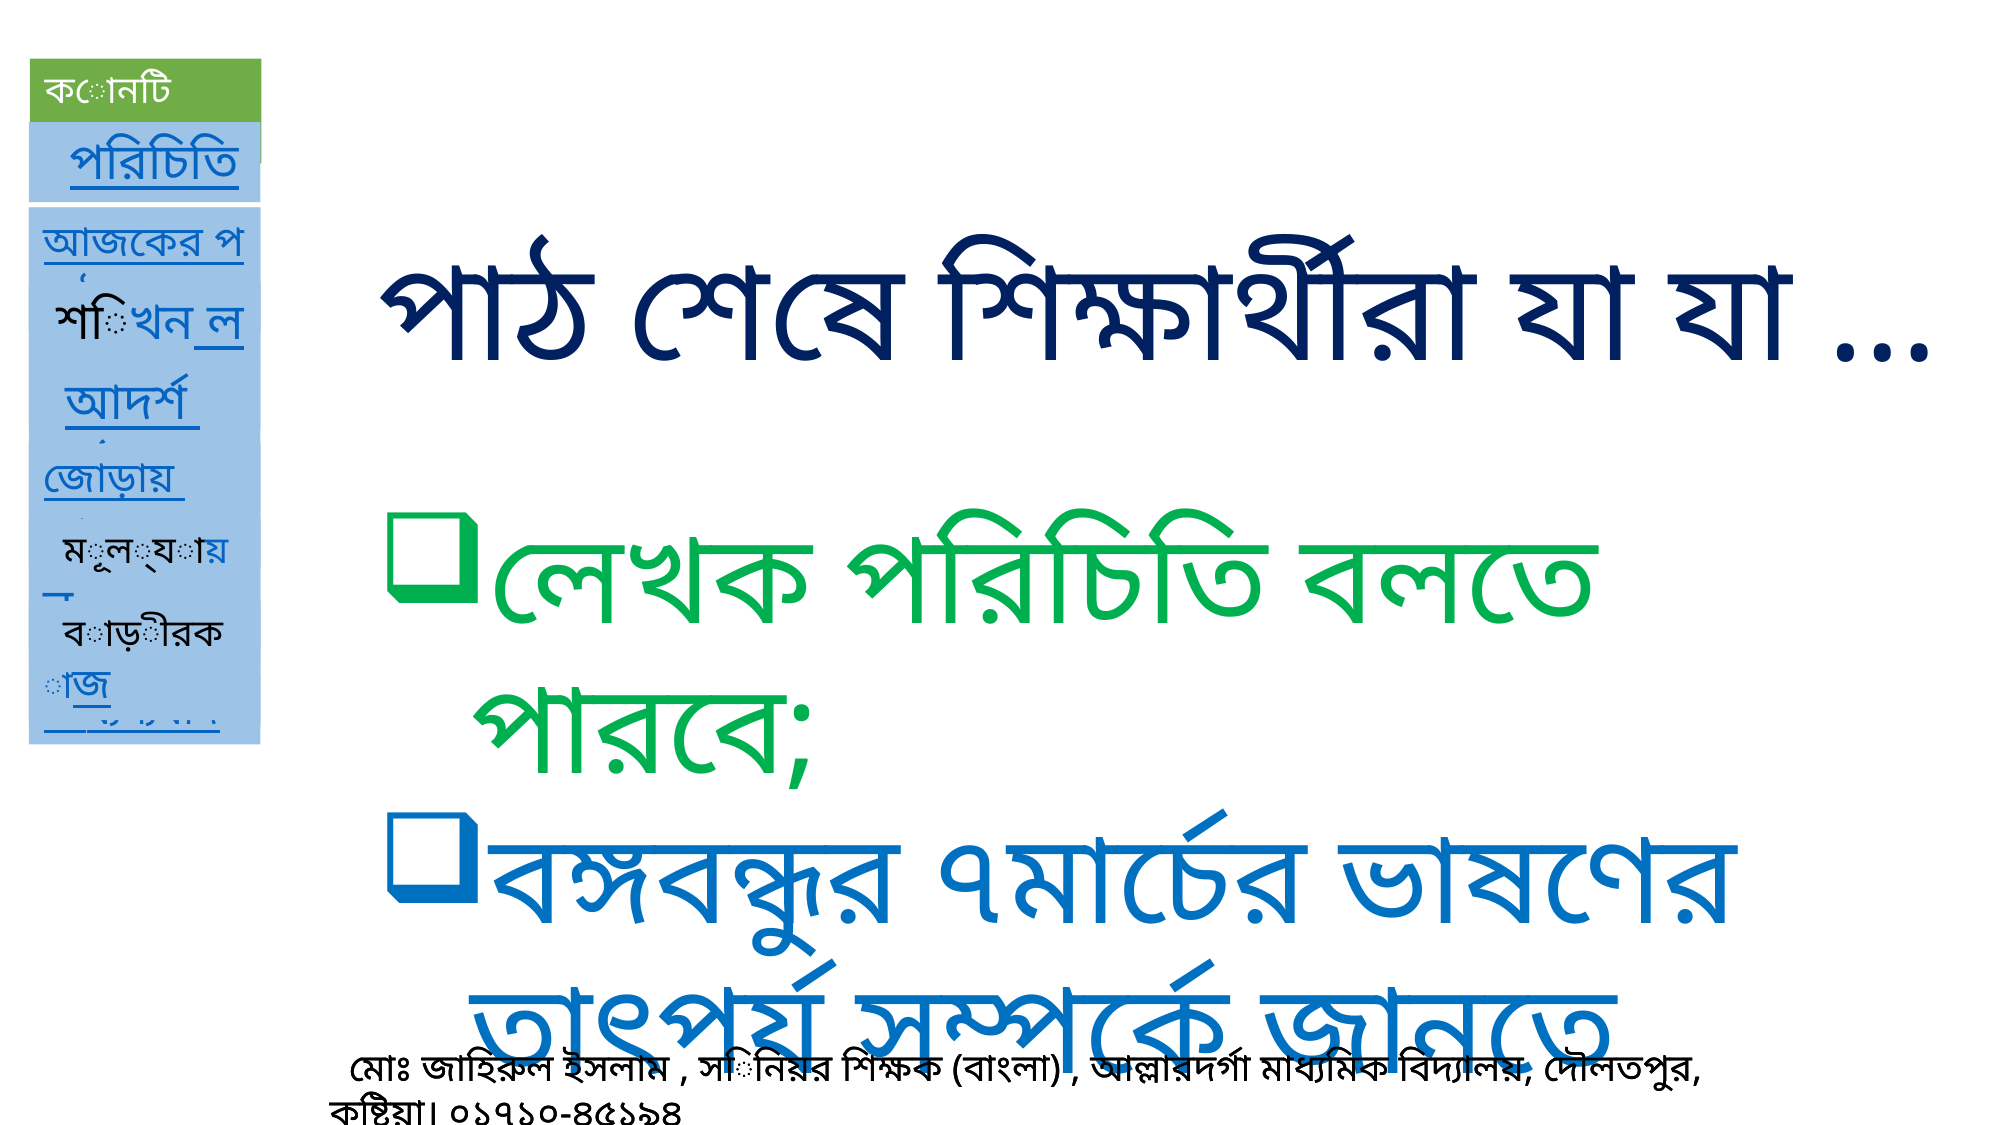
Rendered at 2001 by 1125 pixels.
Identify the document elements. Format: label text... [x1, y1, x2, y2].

text_box মূল্যায়ন [28, 518, 261, 601]
text_box মোঃ জাহিরুল ইসলাম , সিনিয়র শিক্ষক (বাংলা) , আল্লারদর্গা মাধ্যমিক বিদ্যালয়, দৌলতপুর, কুষ্টিয়া। ০১৭১০-৪৫১৯৪ [314, 1036, 1731, 1125]
text_box বাড়ীরকাজ [28, 601, 261, 721]
text_box পাঠ শেষে শিক্ষার্থীরা যা যা … লেখক পরিচিতি বলতে পারবে; বঙ্গবন্ধুর ৭মার্চের ভাষণের তাৎপর্য সম্পর্কে জানতে পারবে। [362, 216, 1966, 1125]
text_box আজকের পাঠ [28, 207, 261, 282]
text_box জোড়ায় কাজ [28, 443, 261, 518]
text_box শিখন ল [28, 282, 261, 364]
